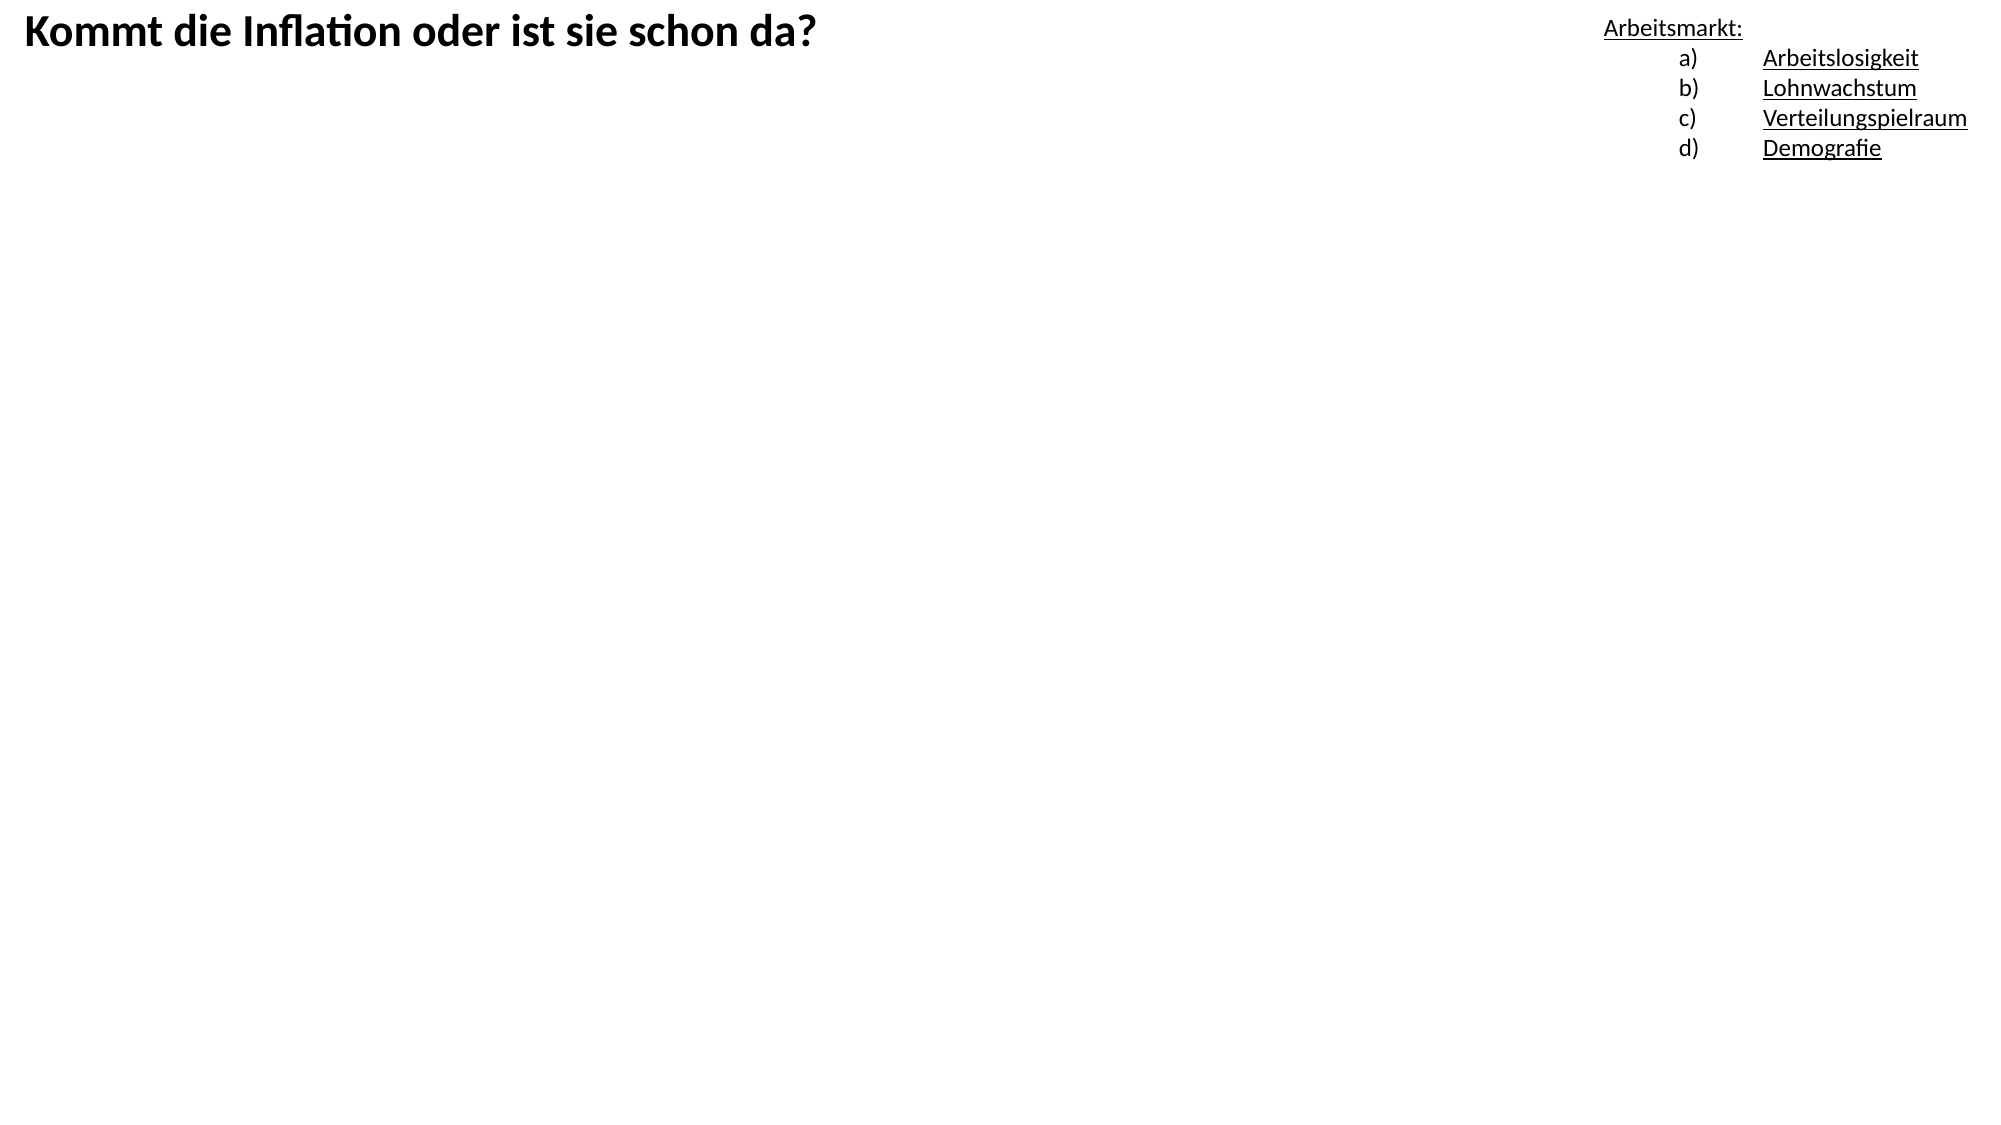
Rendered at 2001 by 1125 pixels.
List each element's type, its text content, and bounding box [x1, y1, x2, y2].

text_box Kommt die Inflation oder ist sie schon da? [0, 0, 844, 56]
text_box Arbeitsmarkt: Arbeitslosigkeit Lohnwachstum Verteilungspielraum Demografie [1588, 4, 1999, 166]
